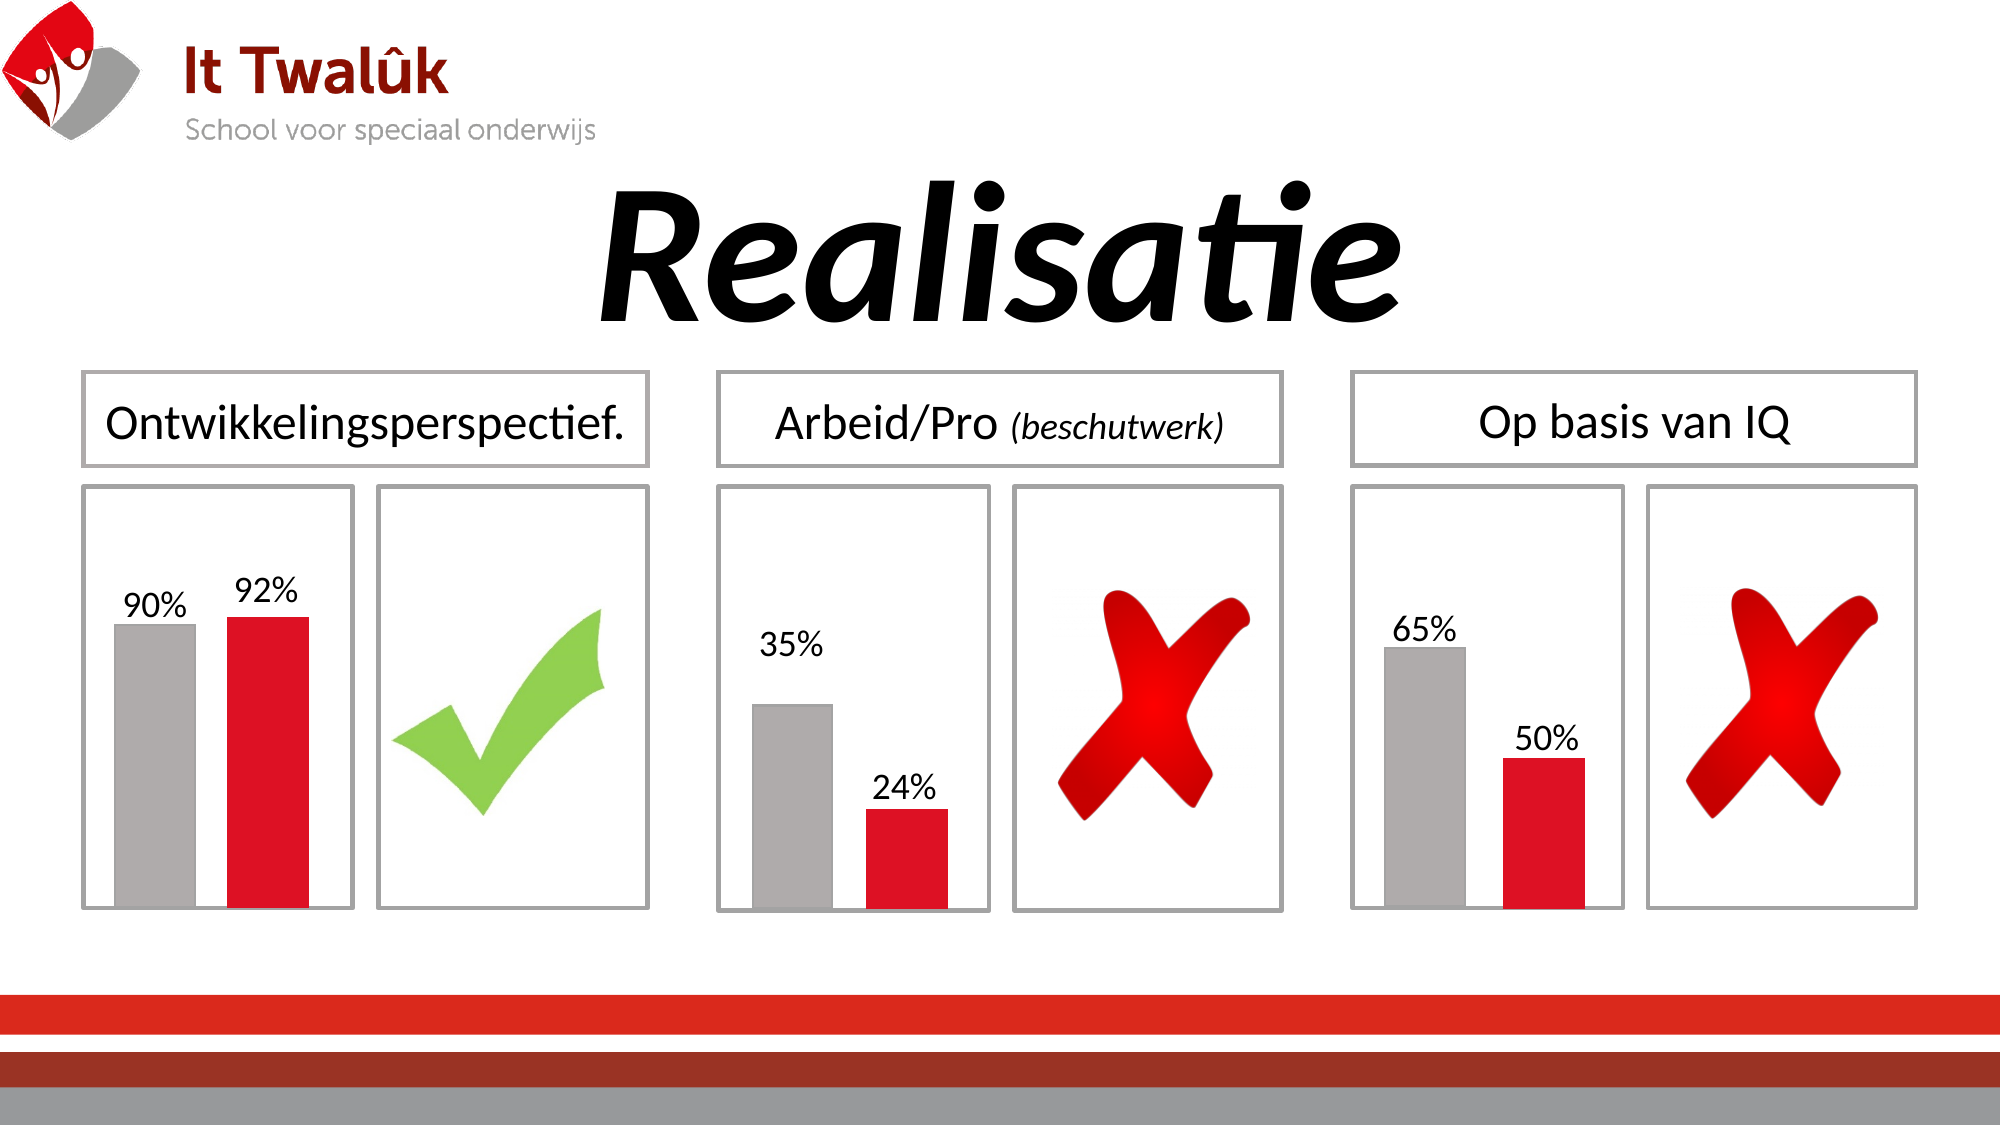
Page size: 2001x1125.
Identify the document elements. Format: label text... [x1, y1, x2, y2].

text_box [0, 994, 2000, 1036]
text_box [1352, 486, 1623, 909]
text_box 35% [744, 611, 840, 671]
text_box [1503, 766, 1585, 909]
picture [0, 0, 595, 145]
text_box [114, 633, 196, 908]
text_box Ontwikkelingsperspectief. [83, 371, 648, 467]
text_box Op basis van IQ [1352, 371, 1917, 467]
text_box Arbeid/Pro (beschutwerk) [717, 371, 1283, 467]
subtitle [63, 364, 1811, 637]
picture [391, 606, 605, 816]
text_box 65% [1377, 596, 1473, 656]
title Realisatie [249, 176, 1750, 372]
text_box [1384, 656, 1466, 907]
text_box 24% [857, 754, 953, 815]
text_box 90% [107, 572, 203, 633]
picture [1680, 587, 1884, 820]
text_box [83, 486, 353, 909]
text_box [1647, 486, 1917, 909]
text_box 50% [1499, 705, 1595, 766]
text_box [0, 1051, 2000, 1088]
text_box [718, 486, 990, 911]
text_box [1014, 486, 1282, 911]
text_box 92% [218, 557, 315, 618]
picture [1052, 589, 1256, 822]
text_box [0, 1088, 2000, 1125]
text_box [752, 704, 833, 909]
text_box [866, 815, 948, 909]
text_box [378, 486, 648, 909]
text_box [227, 618, 309, 908]
